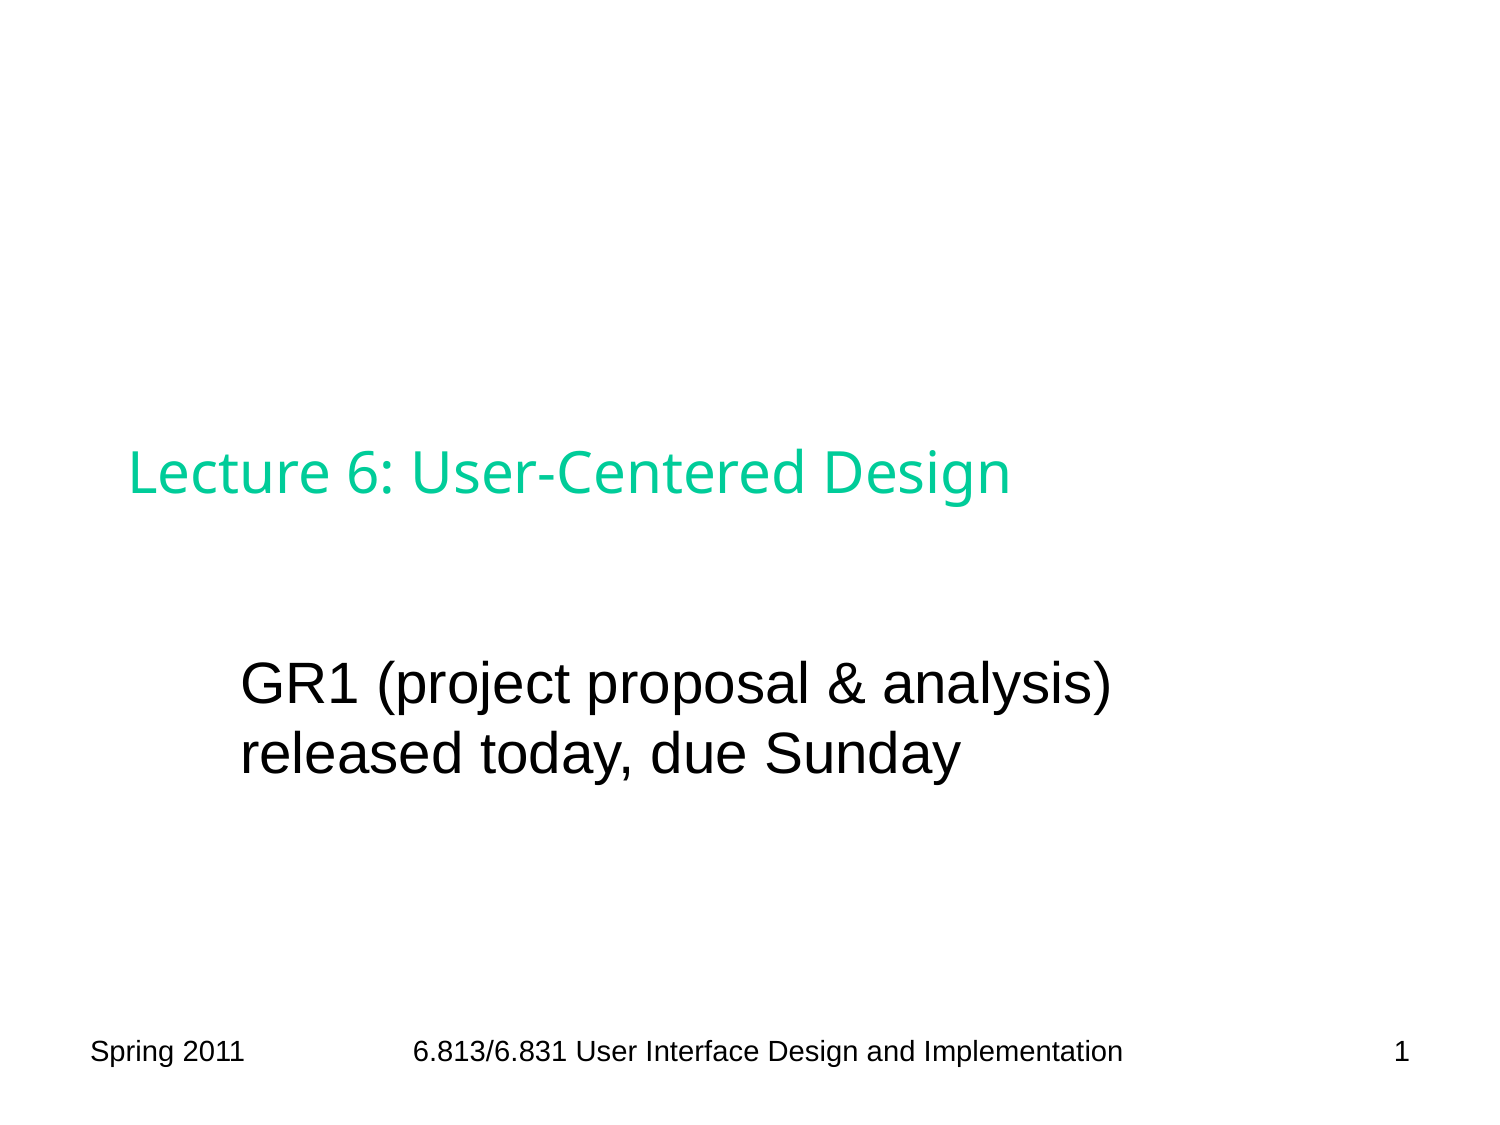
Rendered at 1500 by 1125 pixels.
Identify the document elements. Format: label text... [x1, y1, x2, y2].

subtitle GR1 (project proposal & analysis) released today, due Sunday [224, 637, 1276, 926]
slide_number Spring 2011 [74, 1024, 301, 1103]
title Lecture 6: User-Centered Design [112, 408, 1388, 532]
footer 6.813/6.831 User Interface Design and Implementation [312, 1024, 1226, 1103]
slide_number 1 [1237, 1024, 1426, 1103]
